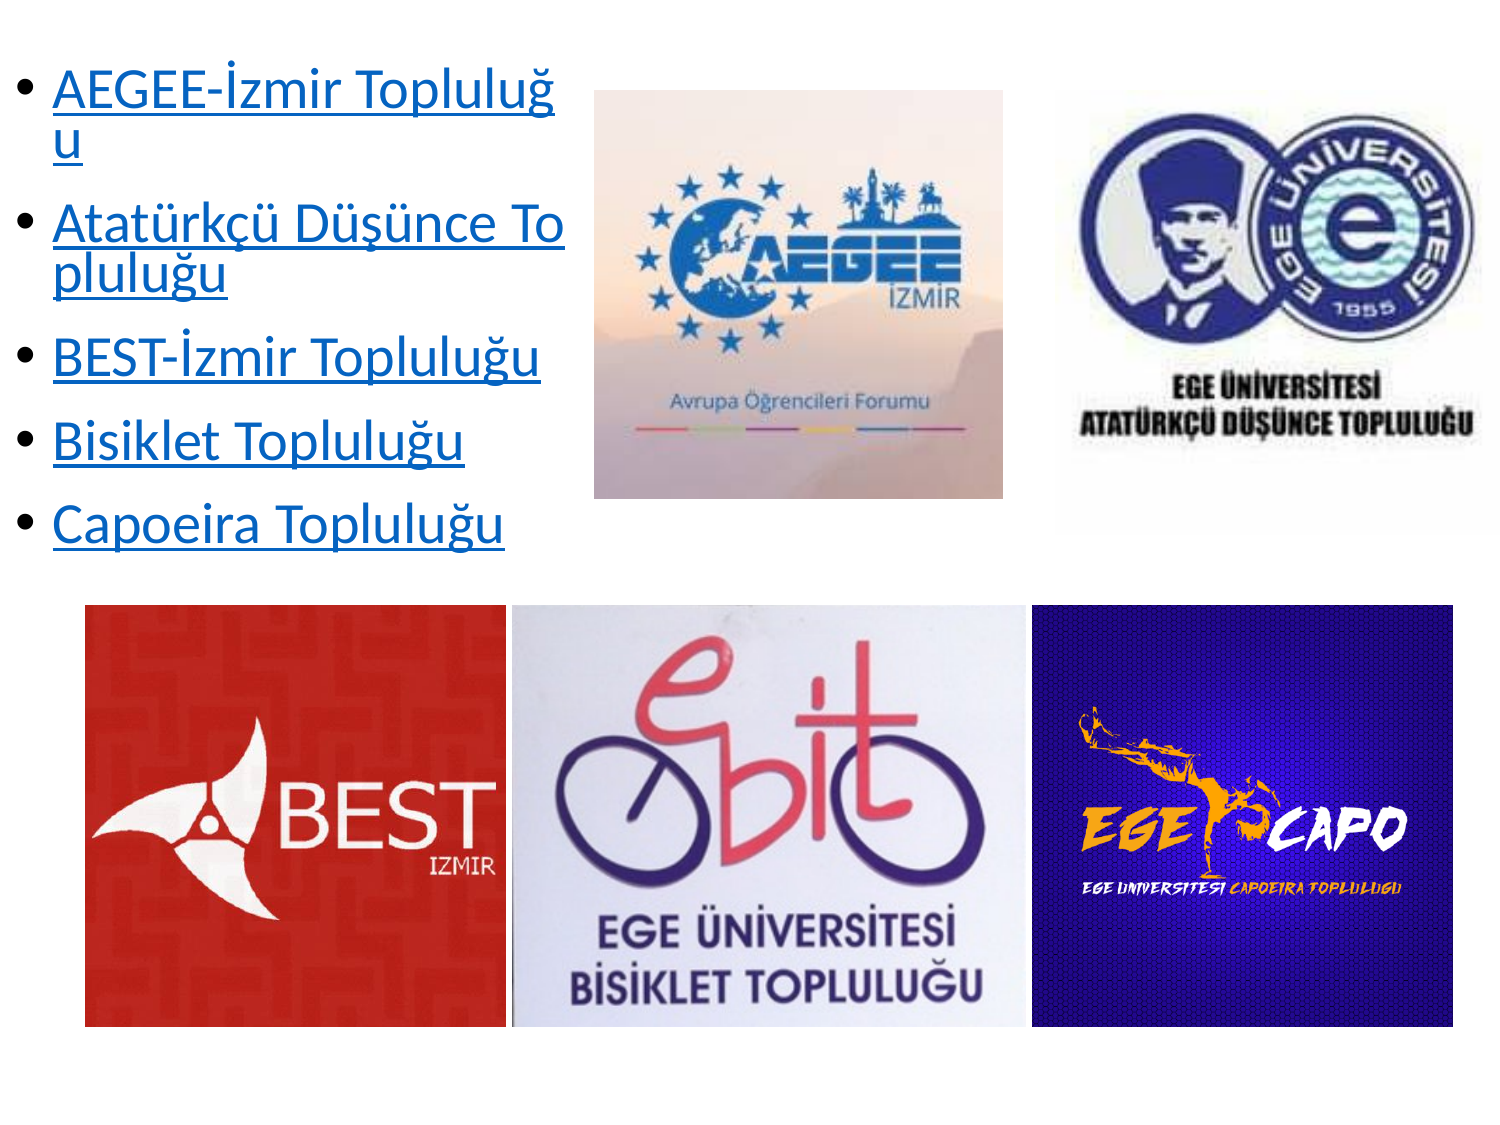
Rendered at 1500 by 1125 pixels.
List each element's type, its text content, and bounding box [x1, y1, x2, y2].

picture [594, 90, 1003, 499]
list AEGEE-İzmir Topluluğu Atatürkçü Düşünce Topluluğu BEST-İzmir Topluluğu Bisiklet Topluluğu Capoeira Topluluğu [0, 50, 592, 586]
picture [512, 605, 1026, 1027]
picture [1032, 605, 1453, 1027]
picture [85, 605, 506, 1027]
picture [1055, 90, 1500, 535]
